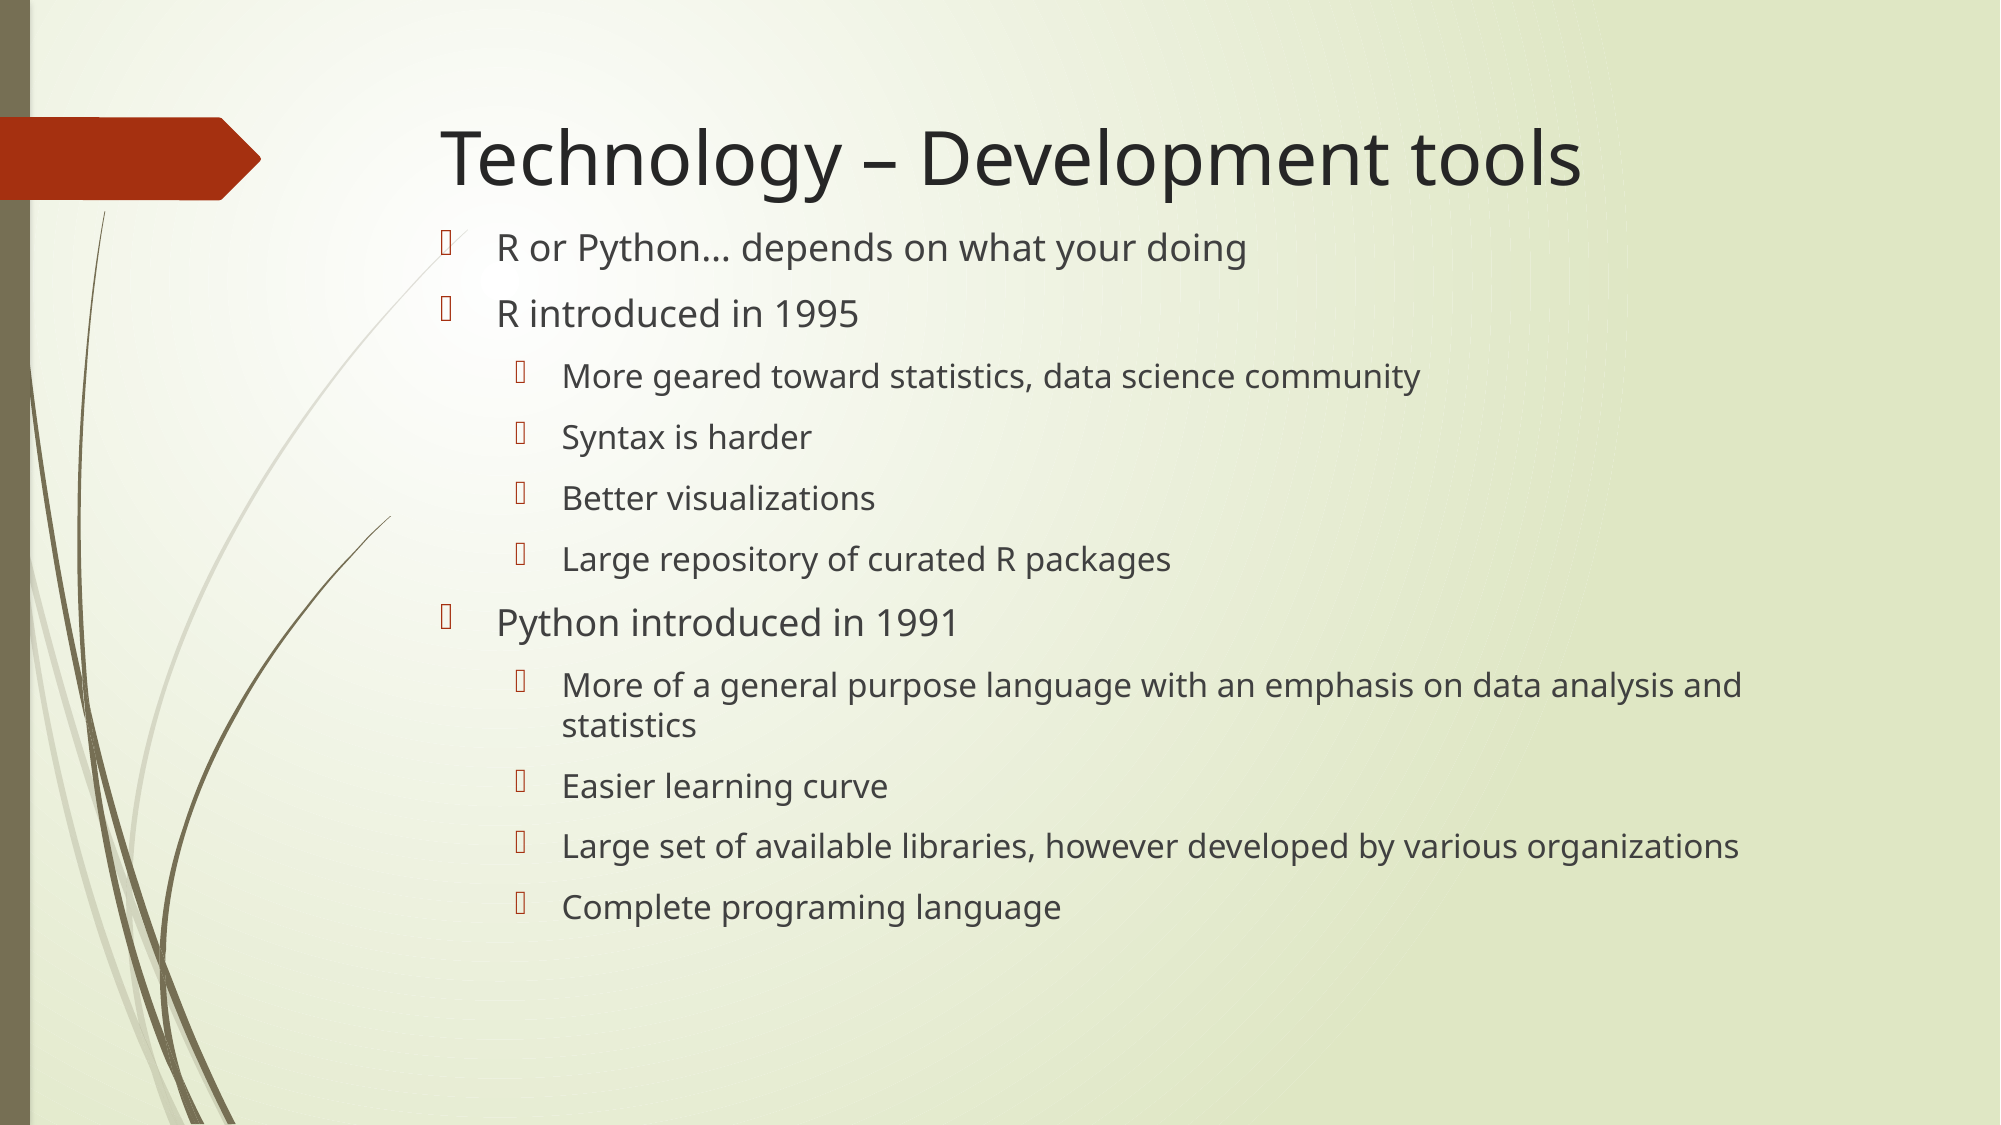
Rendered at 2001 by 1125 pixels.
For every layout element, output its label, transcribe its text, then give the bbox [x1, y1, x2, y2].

title Technology – Development tools [425, 102, 1888, 216]
list R or Python… depends on what your doing R introduced in 1995 More geared toward statistics, data science community Syntax is harder Better visualizations Large repository of curated R packages Python introduced in 1991 More of a general purpose language with an emphasis on data analysis and statistics Easier learning curve Large set of available libraries, however developed by various organizations Complete programing language [424, 216, 1888, 970]
